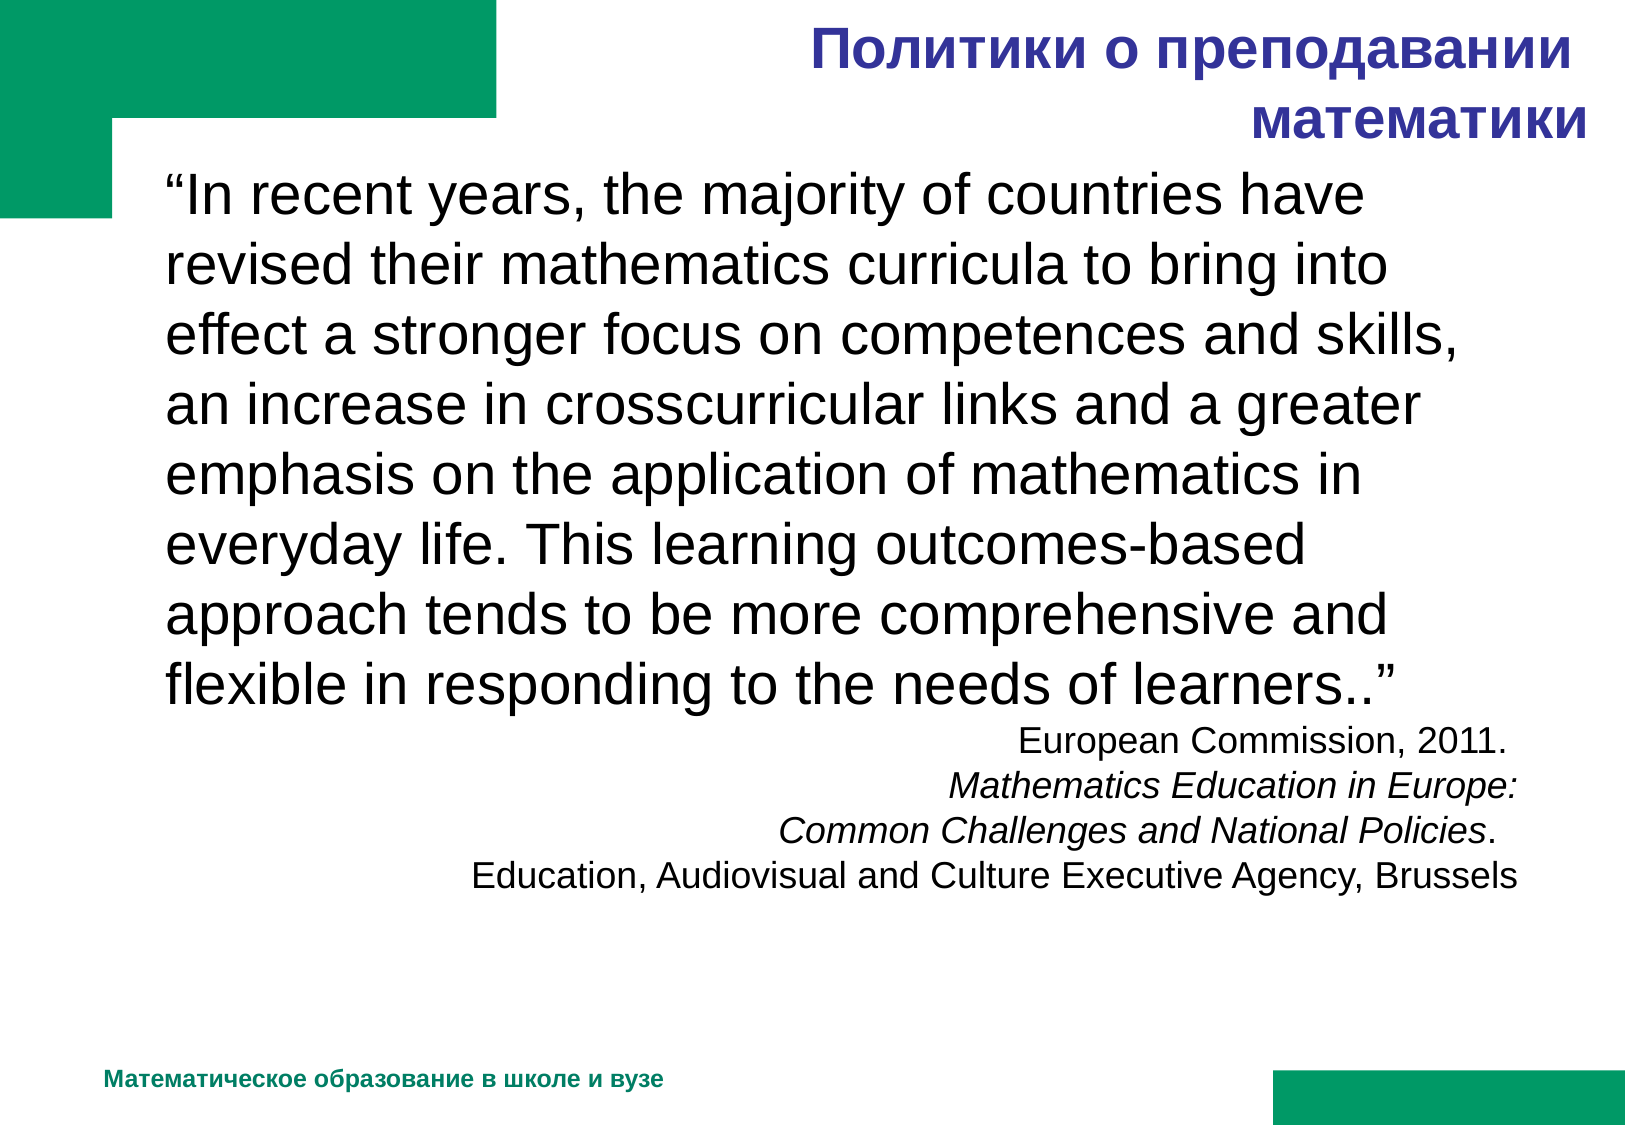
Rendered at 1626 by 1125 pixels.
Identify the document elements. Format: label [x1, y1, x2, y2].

text_box [0, 0, 1625, 1125]
